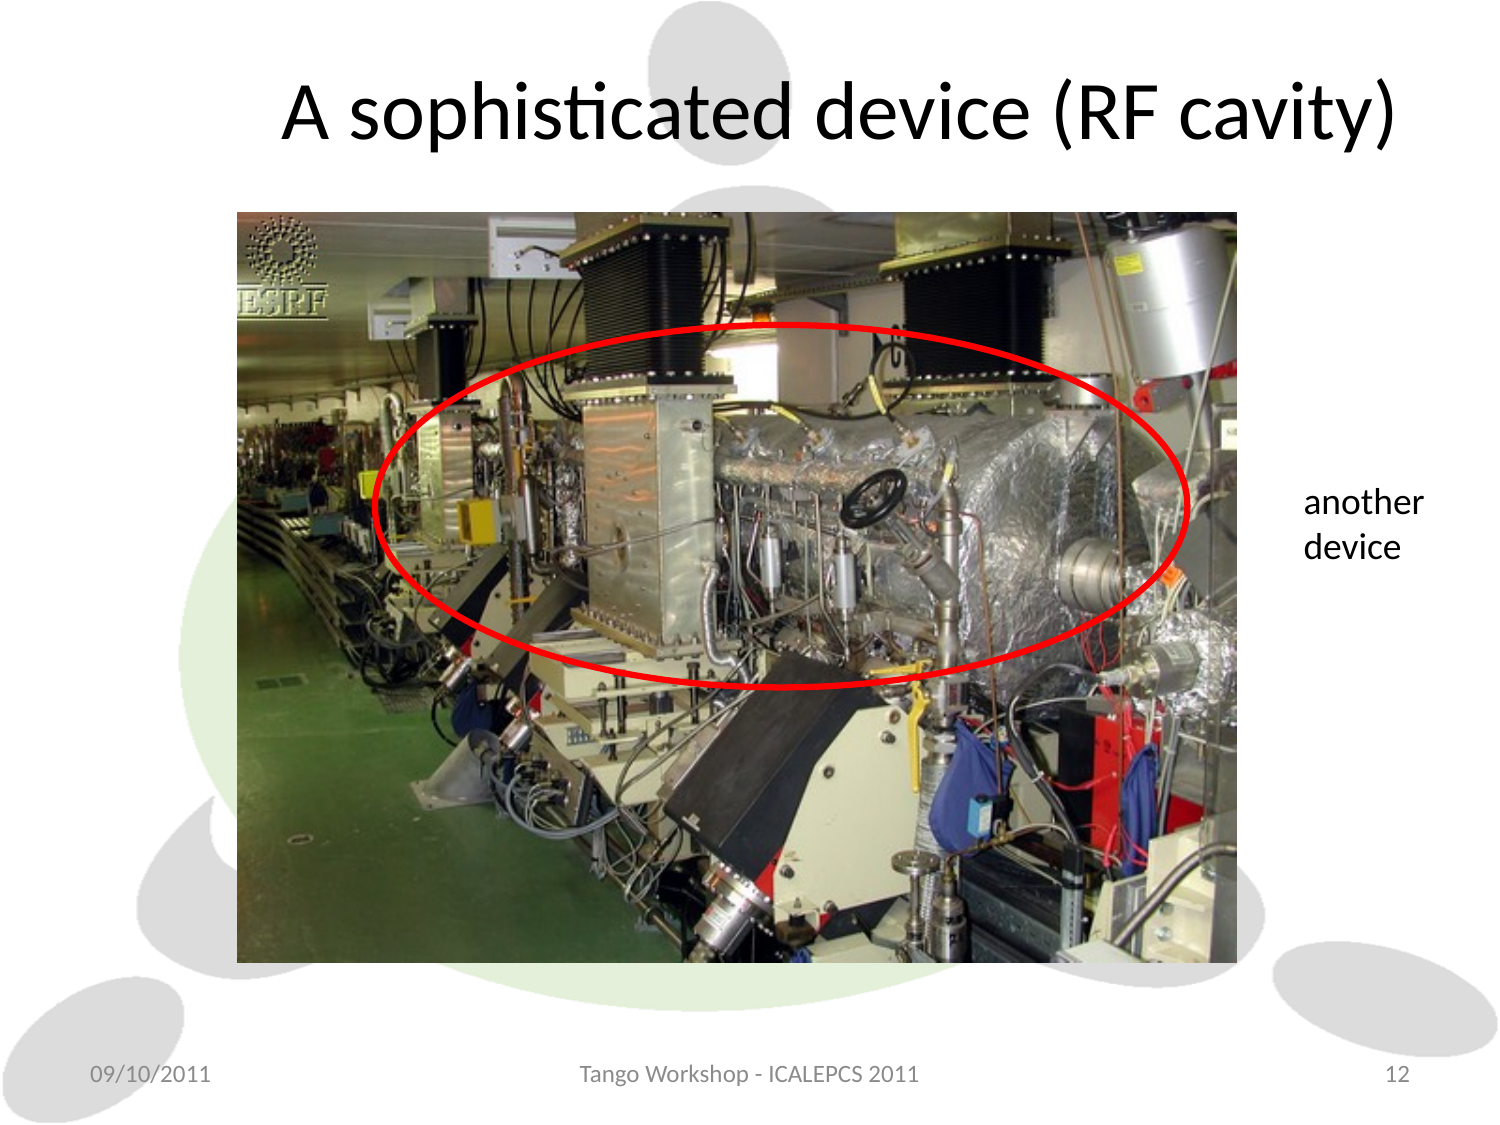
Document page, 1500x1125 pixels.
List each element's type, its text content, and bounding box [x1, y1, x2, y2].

slide_number 12 [1074, 1042, 1425, 1103]
text_box A sophisticated device (RF cavity) [181, 50, 1500, 163]
picture [0, 0, 1500, 1125]
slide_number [75, 1042, 425, 1103]
text_box another device [1288, 469, 1449, 575]
footer Tango Workshop - ICALEPCS 2011 [512, 1042, 988, 1103]
